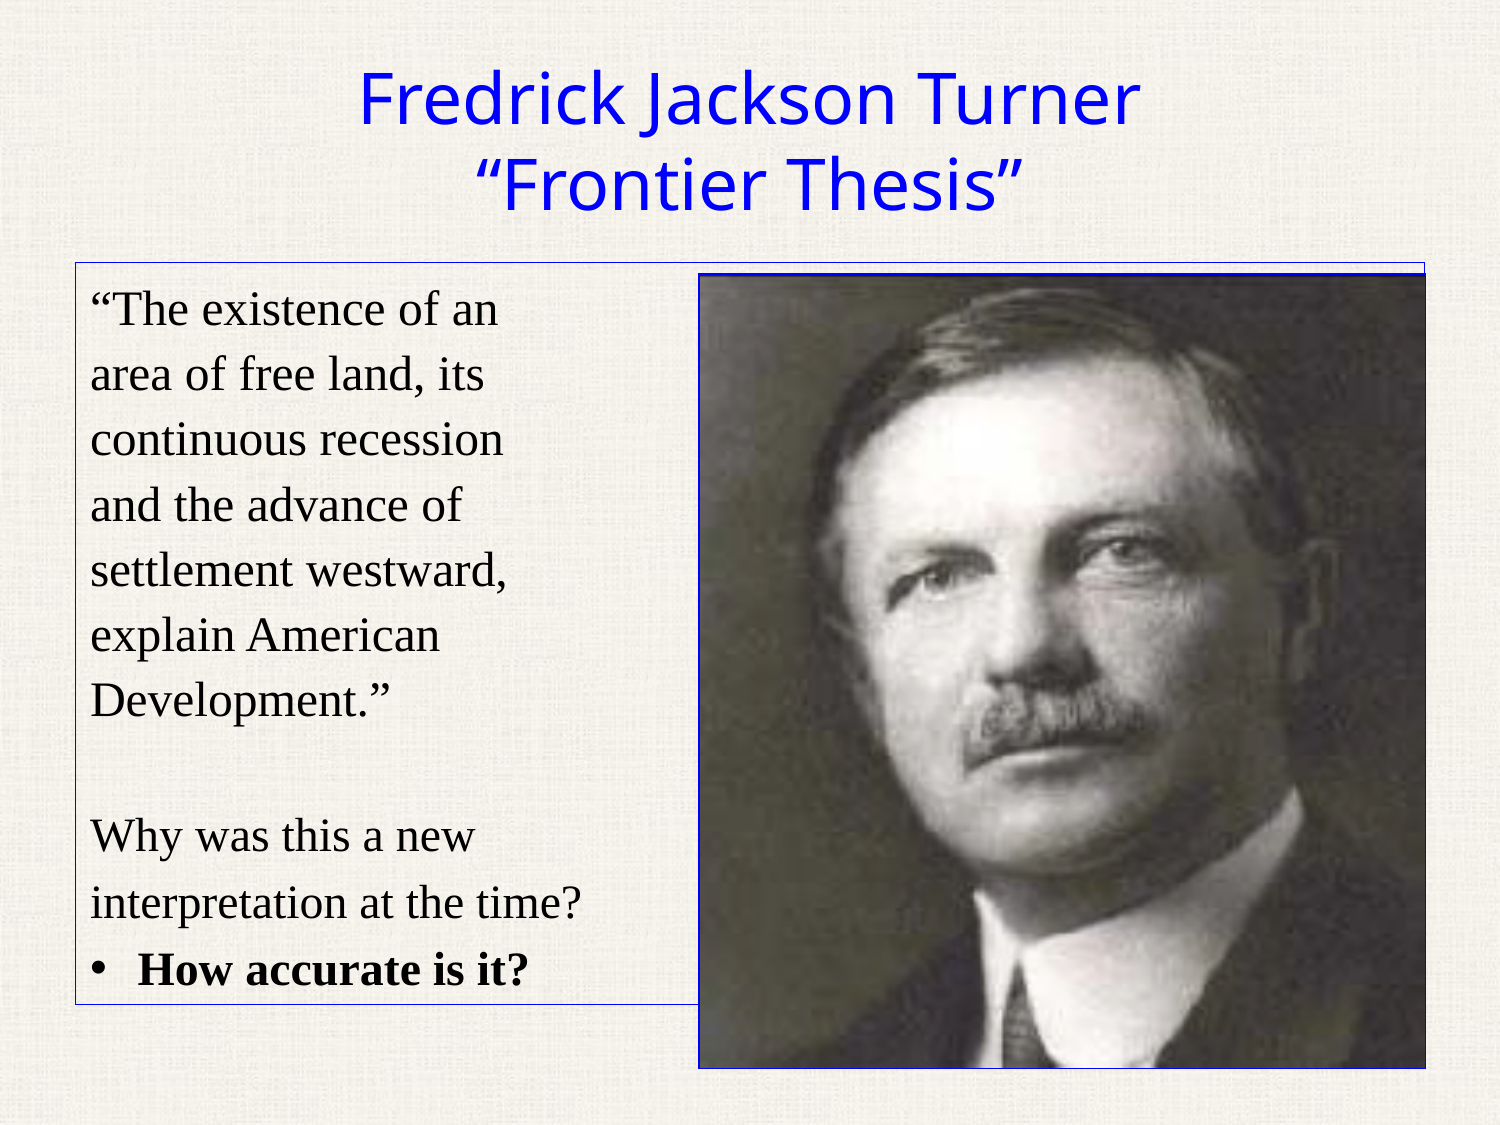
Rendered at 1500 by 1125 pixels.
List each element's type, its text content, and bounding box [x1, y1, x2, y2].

list “The existence of an area of free land, its continuous recession and the advance of settlement westward, explain American Development.” Why was this a new interpretation at the time? How accurate is it? [75, 262, 1425, 1005]
picture [699, 274, 1426, 1068]
title Fredrick Jackson Turner “Frontier Thesis” [75, 45, 1425, 233]
